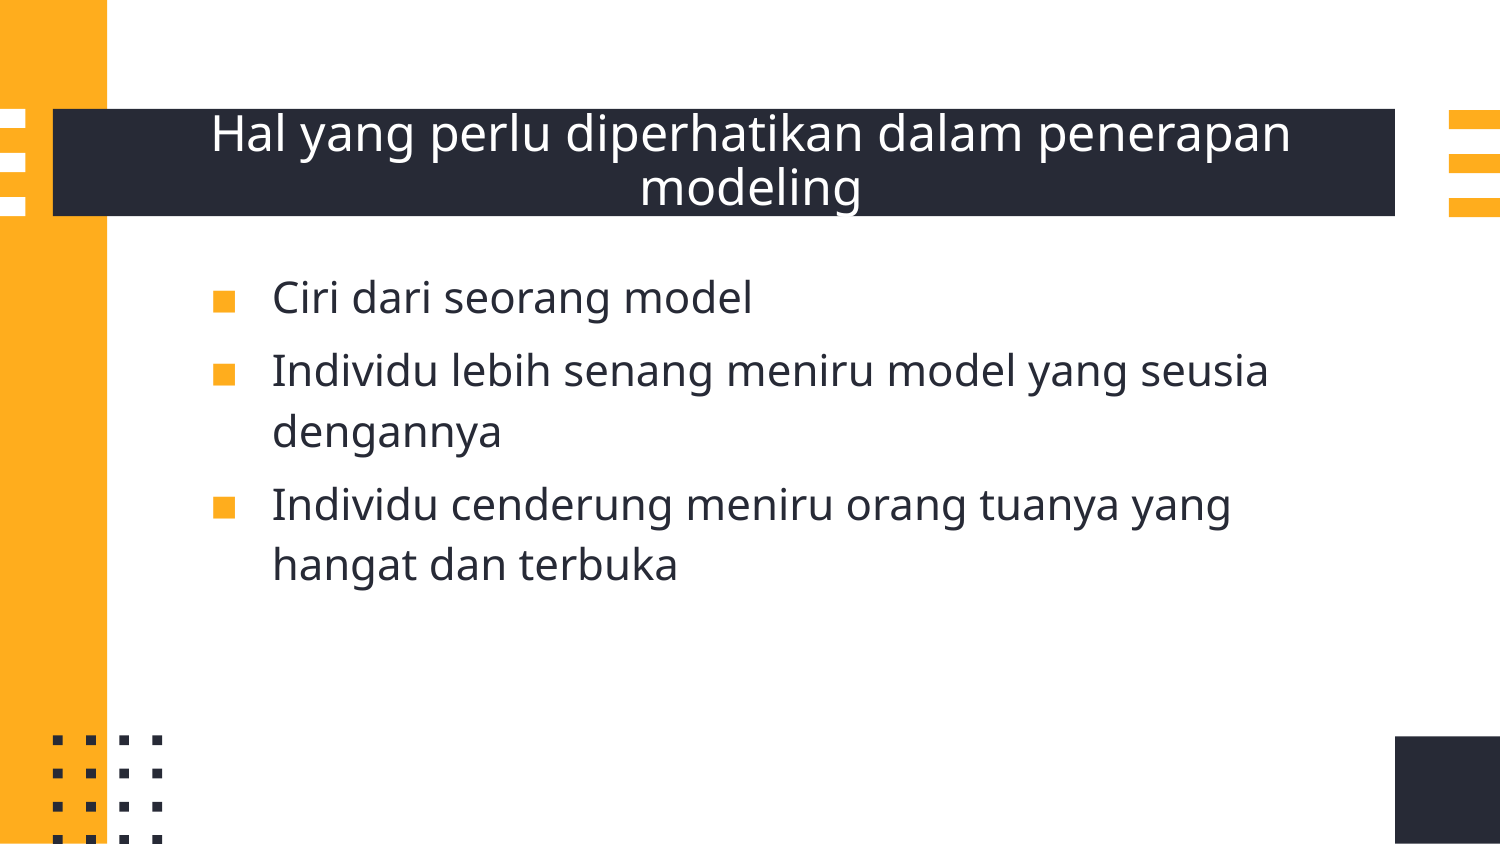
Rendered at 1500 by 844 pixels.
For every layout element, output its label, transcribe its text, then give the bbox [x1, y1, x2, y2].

title Hal yang perlu diperhatikan dalam penerapan modeling [108, 108, 1396, 217]
list Ciri dari seorang model Individu lebih senang meniru model yang seusia dengannya Individu cenderung meniru orang tuanya yang hangat dan terbuka [196, 262, 1288, 736]
